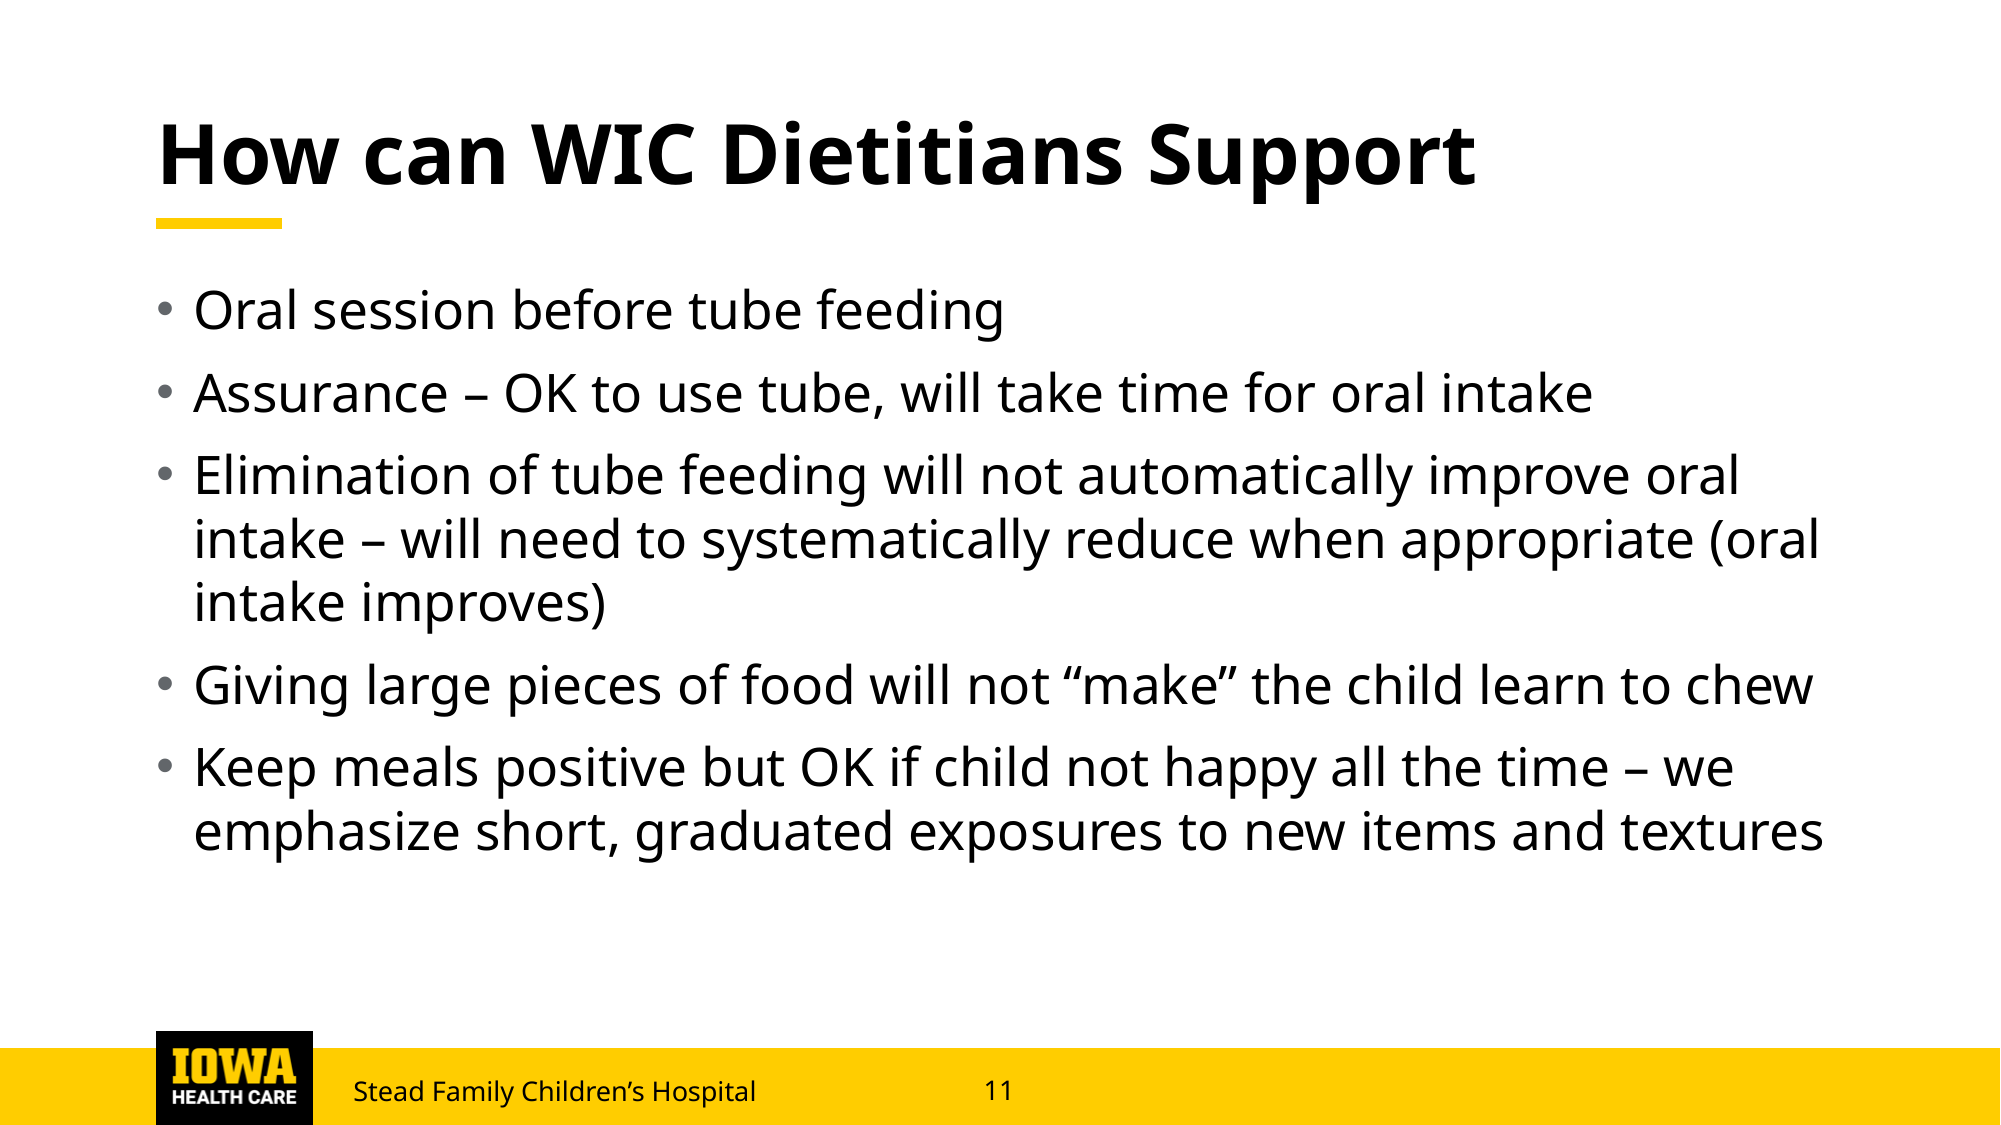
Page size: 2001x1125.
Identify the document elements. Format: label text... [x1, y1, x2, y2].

list Oral session before tube feeding Assurance – OK to use tube, will take time for oral intake Elimination of tube feeding will not automatically improve oral intake – will need to systematically reduce when appropriate (oral intake improves) Giving large pieces of food will not “make” the child learn to chew Keep meals positive but OK if child not happy all the time – we emphasize short, graduated exposures to new items and textures [156, 276, 1847, 975]
picture [156, 1031, 313, 1125]
title How can WIC Dietitians Support [156, 86, 1844, 229]
